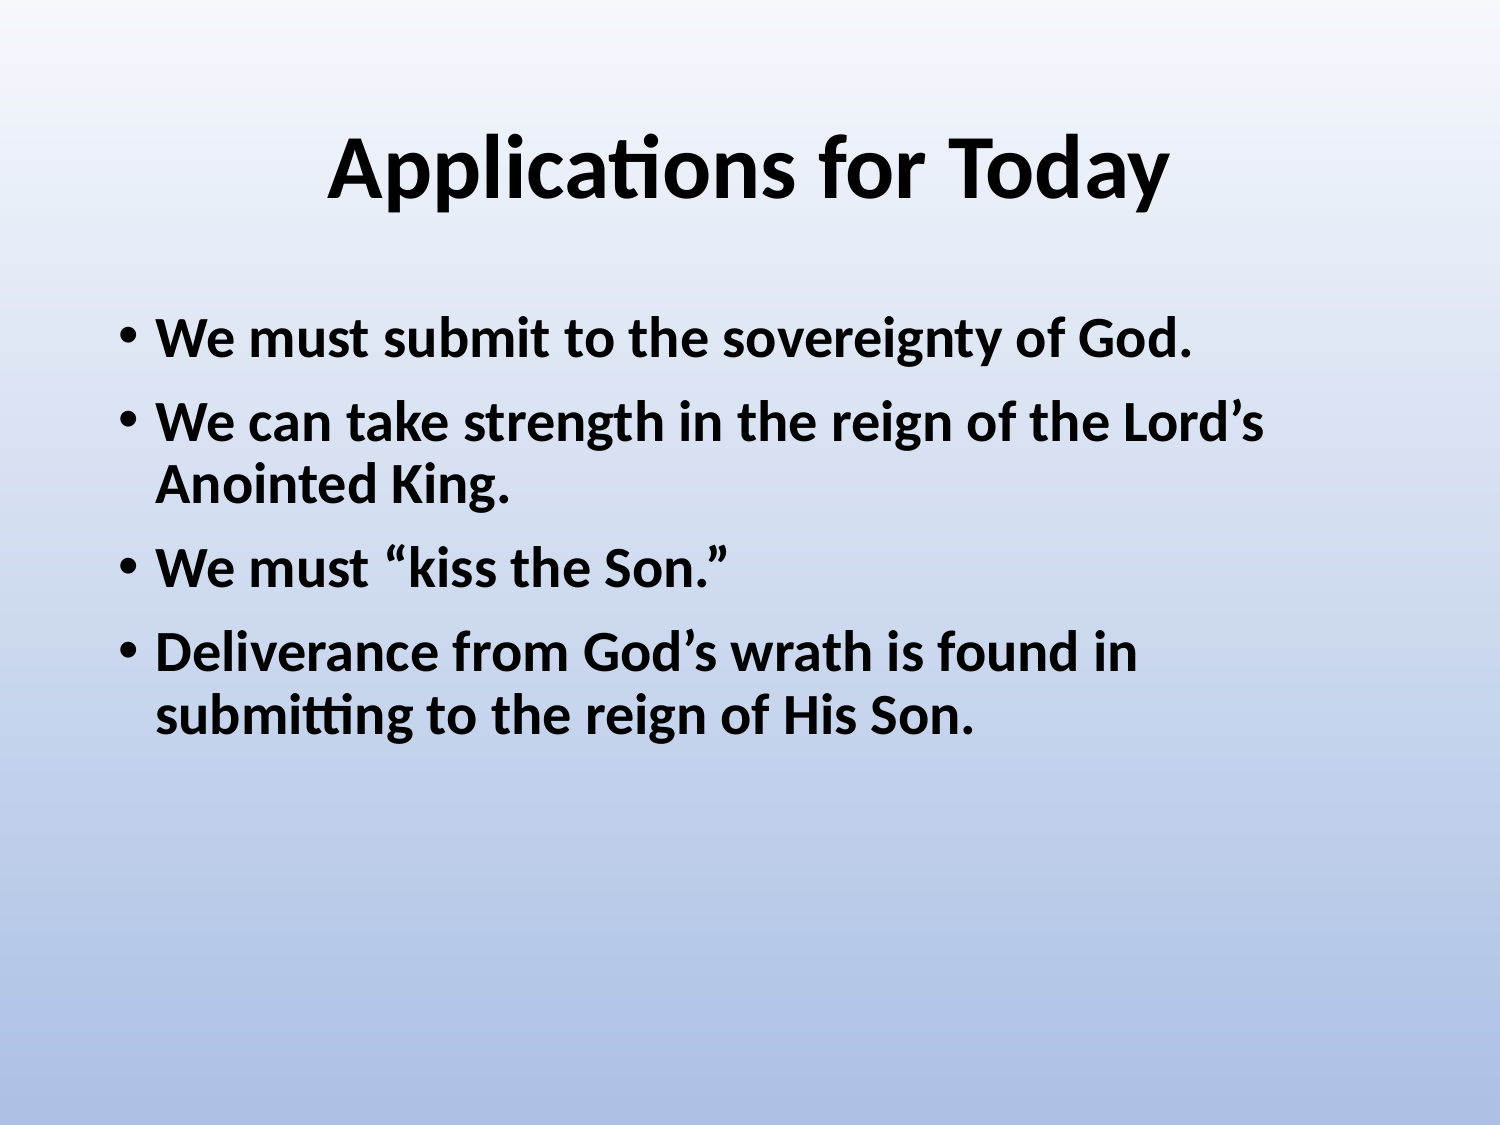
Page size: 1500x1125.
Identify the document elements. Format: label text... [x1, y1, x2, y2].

list We must submit to the sovereignty of God. We can take strength in the reign of the Lord’s Anointed King. We must “kiss the Son.” Deliverance from God’s wrath is found in submitting to the reign of His Son. [103, 299, 1397, 1014]
title Applications for Today [103, 59, 1397, 278]
